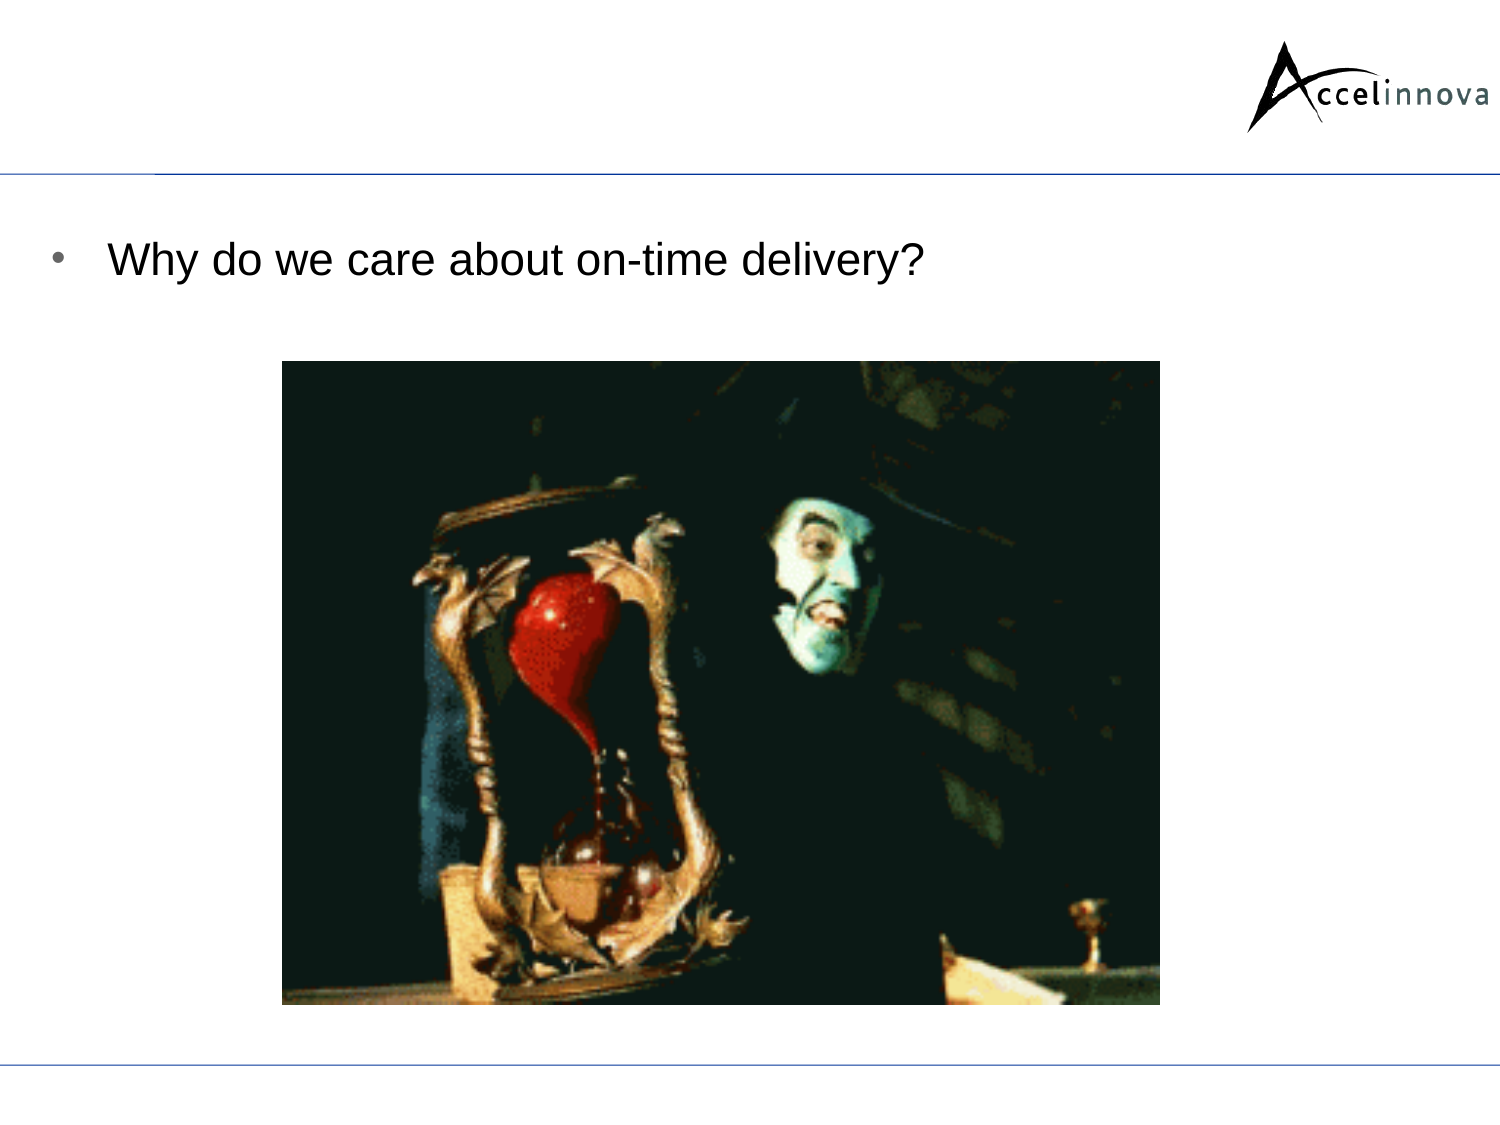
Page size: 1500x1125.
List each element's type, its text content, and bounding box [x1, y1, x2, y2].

picture [282, 361, 1160, 1006]
list Why do we care about on-time delivery? [36, 221, 1394, 1019]
picture [1247, 41, 1488, 133]
